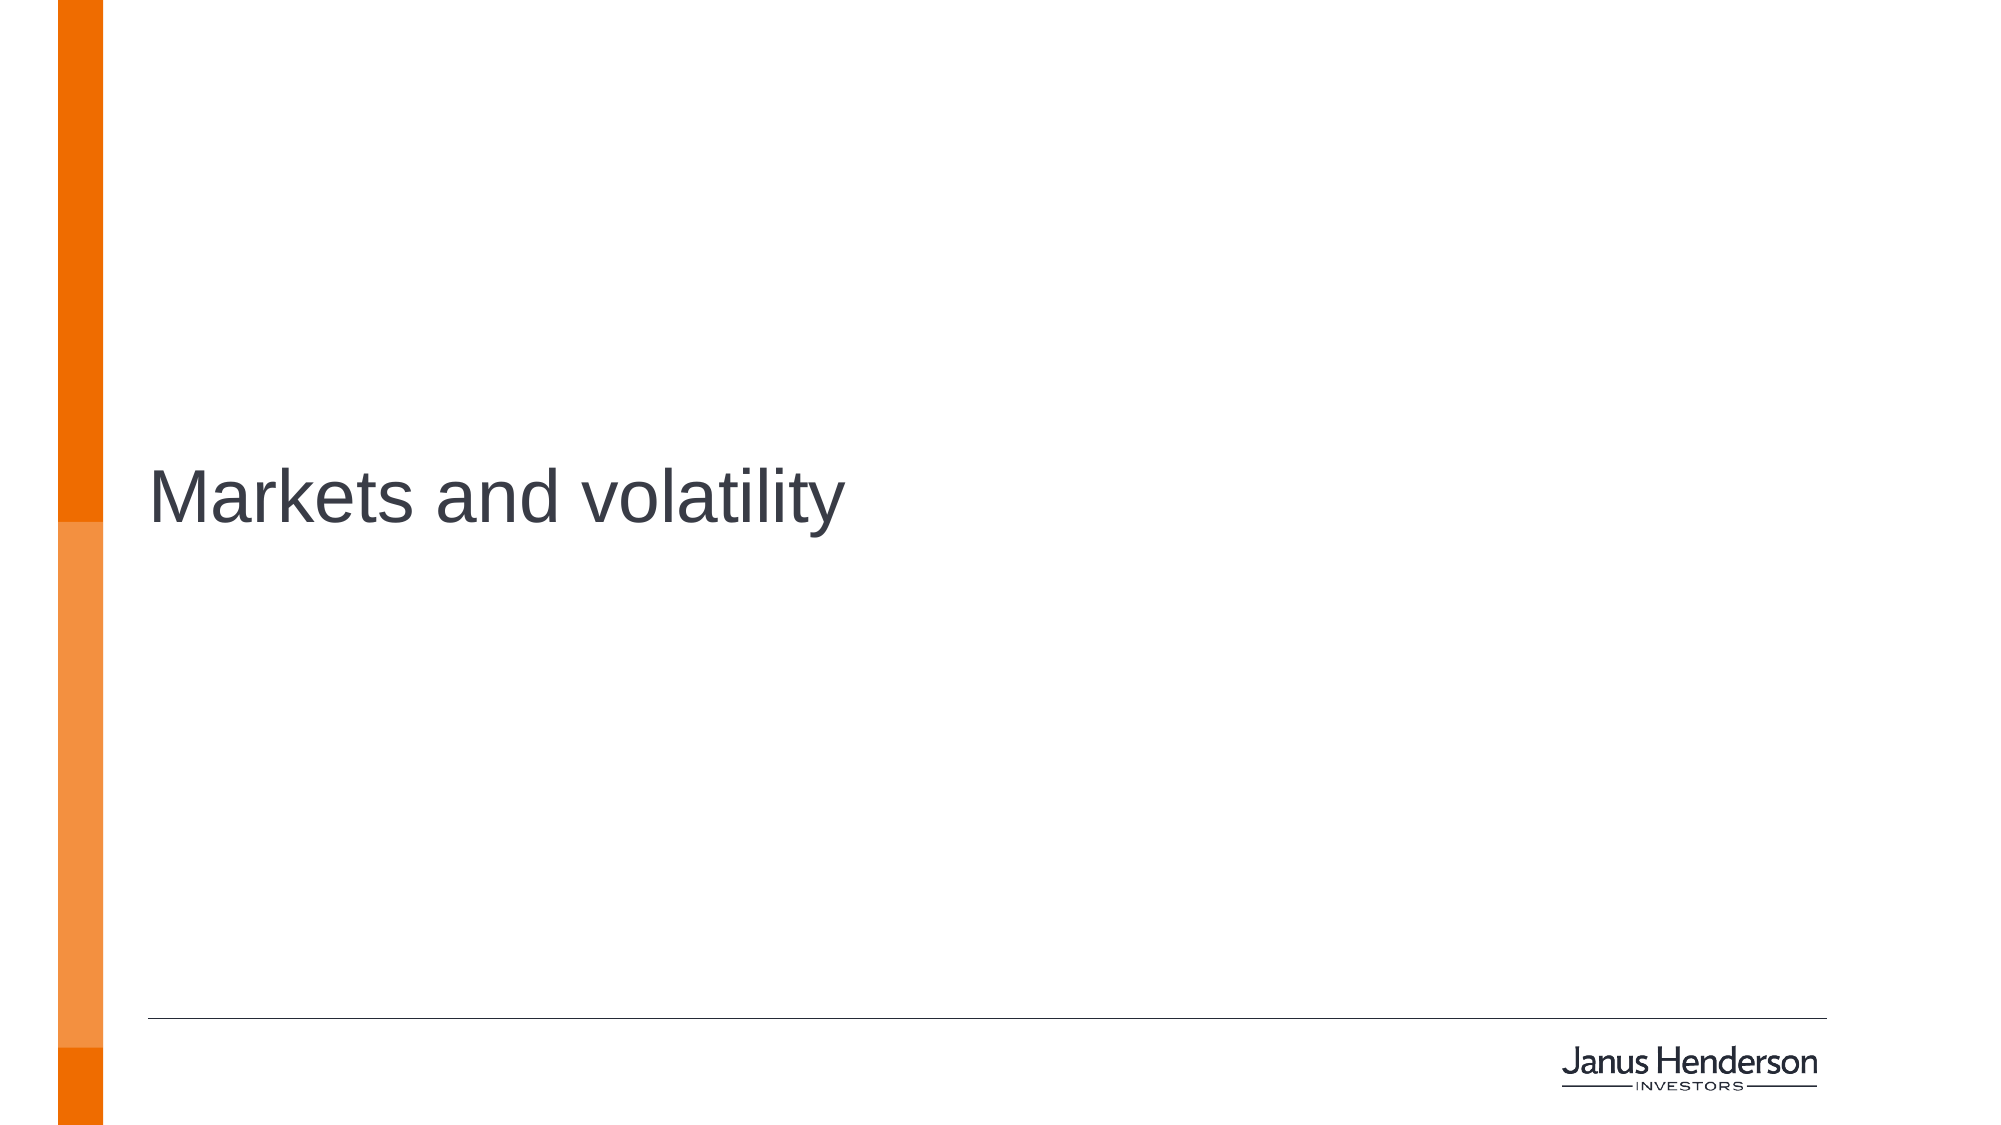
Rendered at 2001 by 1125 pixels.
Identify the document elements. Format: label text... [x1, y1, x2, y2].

picture [1562, 1045, 1817, 1091]
title Markets and volatility [145, 445, 851, 636]
